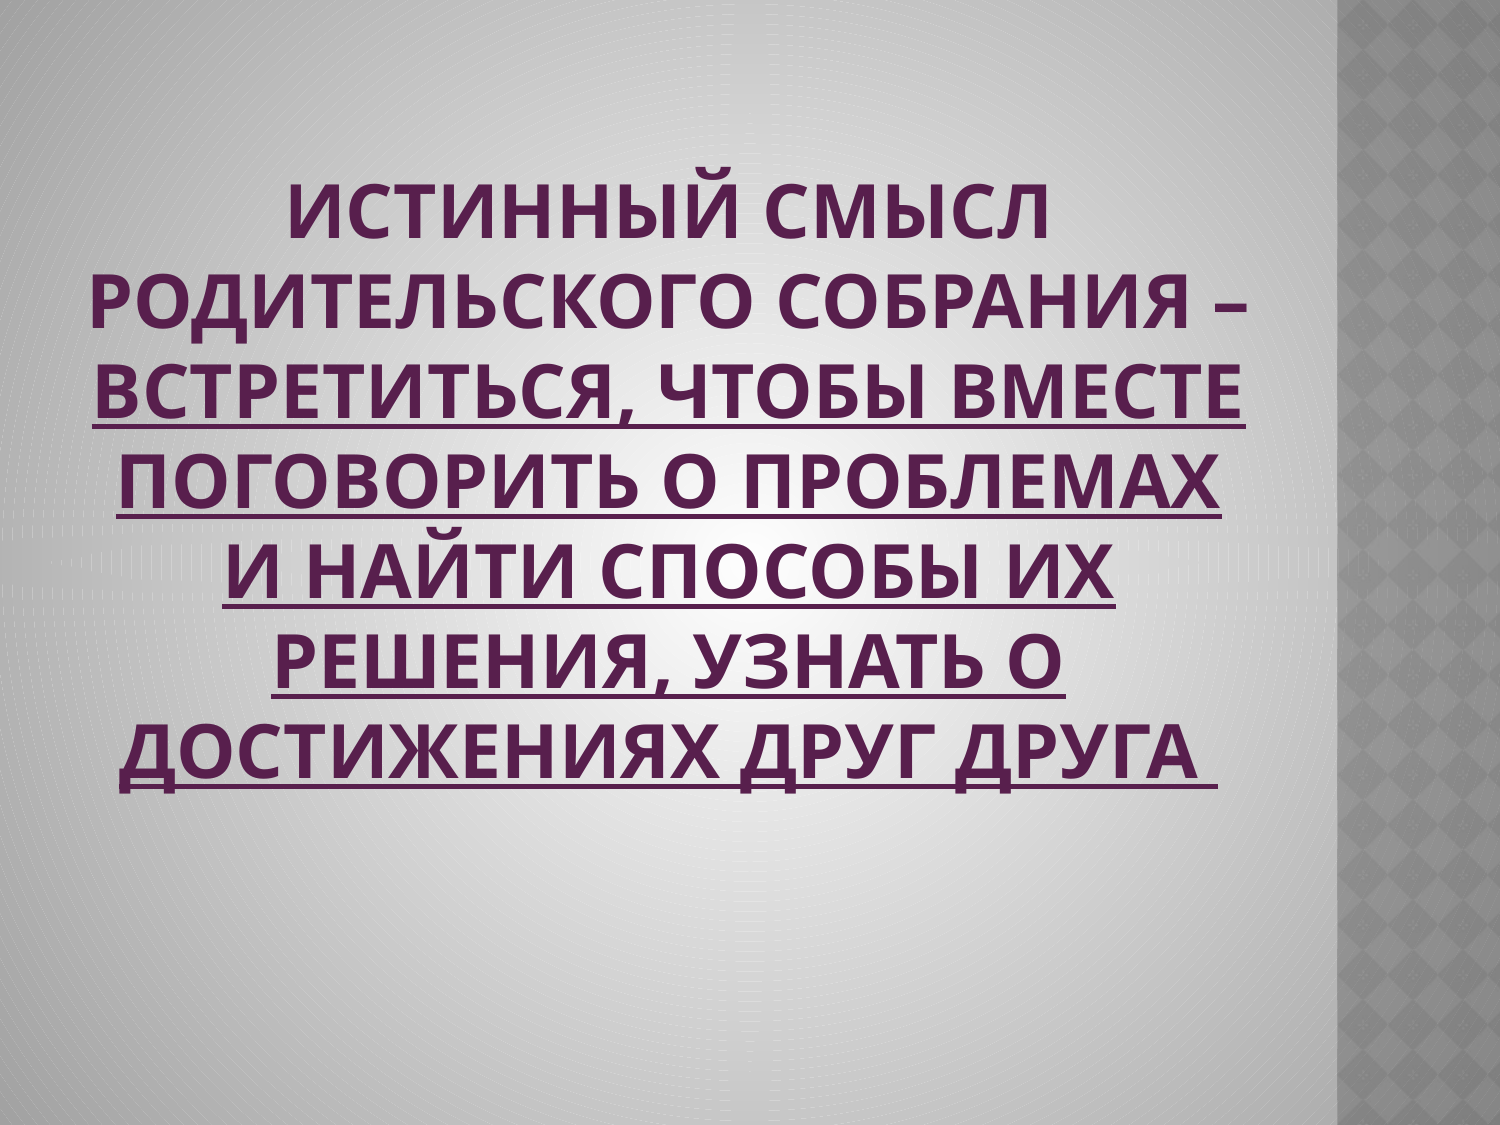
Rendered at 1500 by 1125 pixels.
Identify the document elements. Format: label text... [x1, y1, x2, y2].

title Истинный смысл родительского собрания – встретиться, чтобы вместе поговорить о проблемах и найти способы их решения, узнать о достижениях друг друга [75, 52, 1263, 894]
